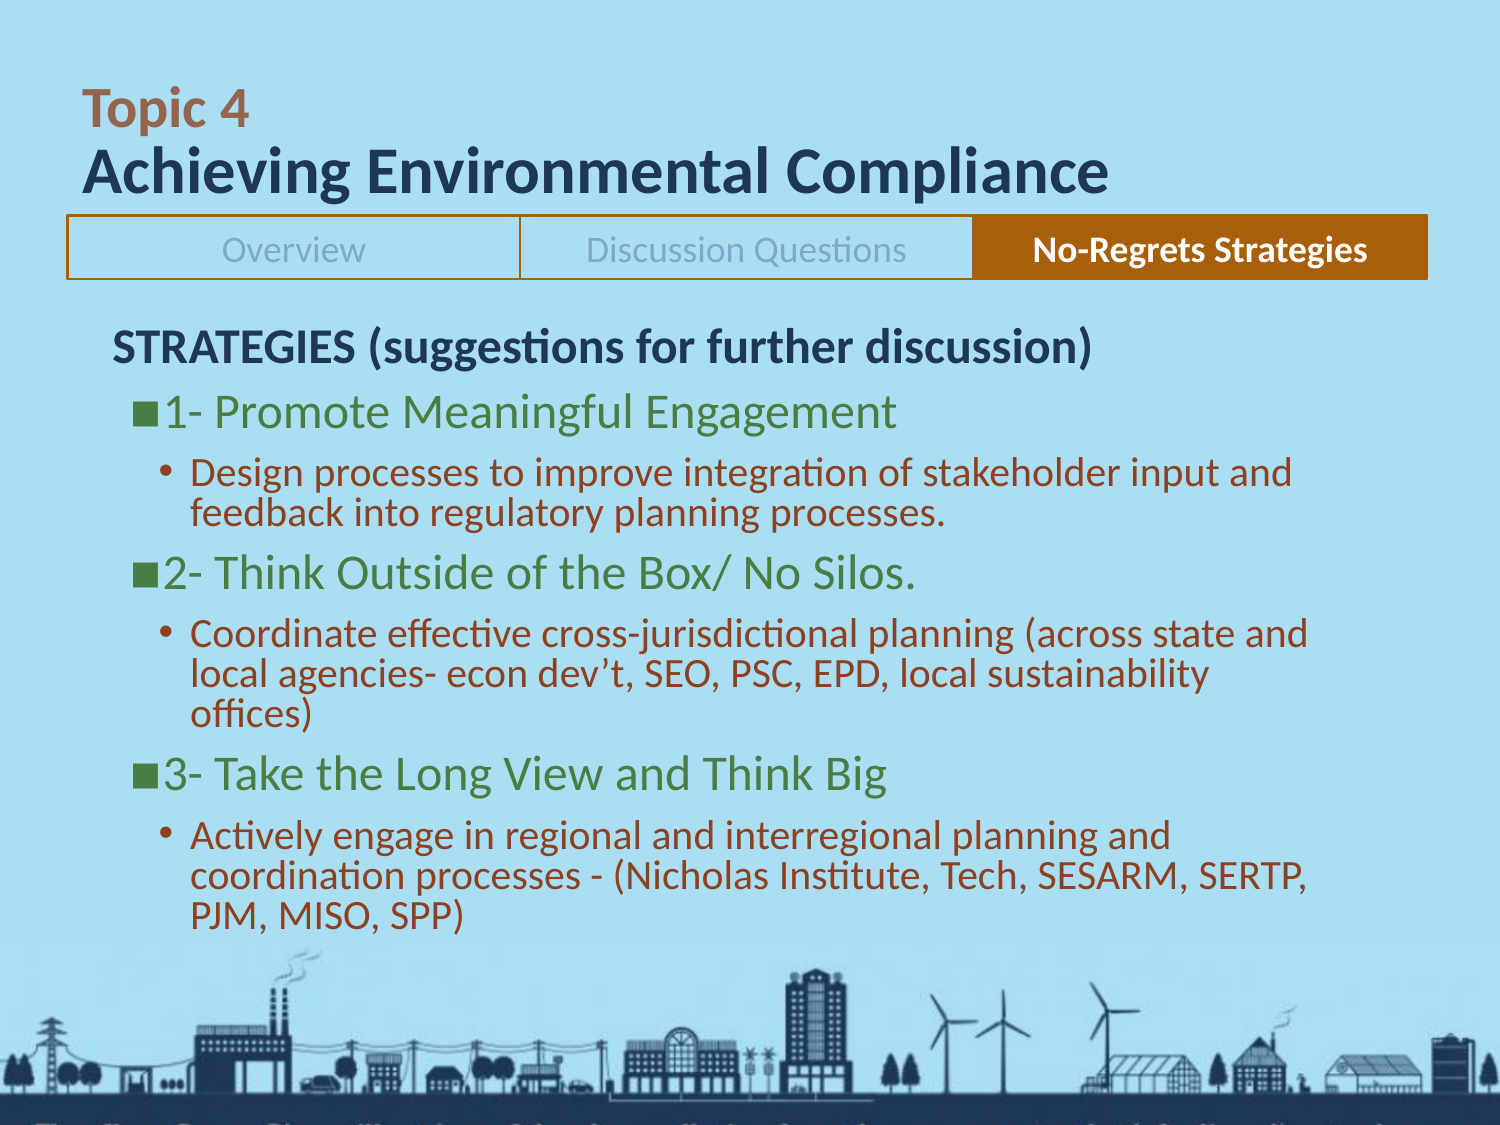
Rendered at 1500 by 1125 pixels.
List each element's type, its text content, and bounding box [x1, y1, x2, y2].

list STRATEGIES (suggestions for further discussion) 1- Promote Meaningful Engagement Design processes to improve integration of stakeholder input and feedback into regulatory planning processes. 2- Think Outside of the Box/ No Silos. Coordinate effective cross-jurisdictional planning (across state and local agencies- econ dev’t, SEO, PSC, EPD, local sustainability offices) 3- Take the Long View and Think Big Actively engage in regional and interregional planning and coordination processes - (Nicholas Institute, Tech, SESARM, SERTP, PJM, MISO, SPP) [97, 318, 1319, 979]
text_box Discussion Questions [518, 213, 972, 281]
text_box No-Regrets Strategies [972, 213, 1429, 281]
picture [0, 942, 1500, 1125]
title Topic 4 Achieving Environmental Compliance [67, 65, 1433, 304]
text_box Overview [65, 213, 518, 281]
